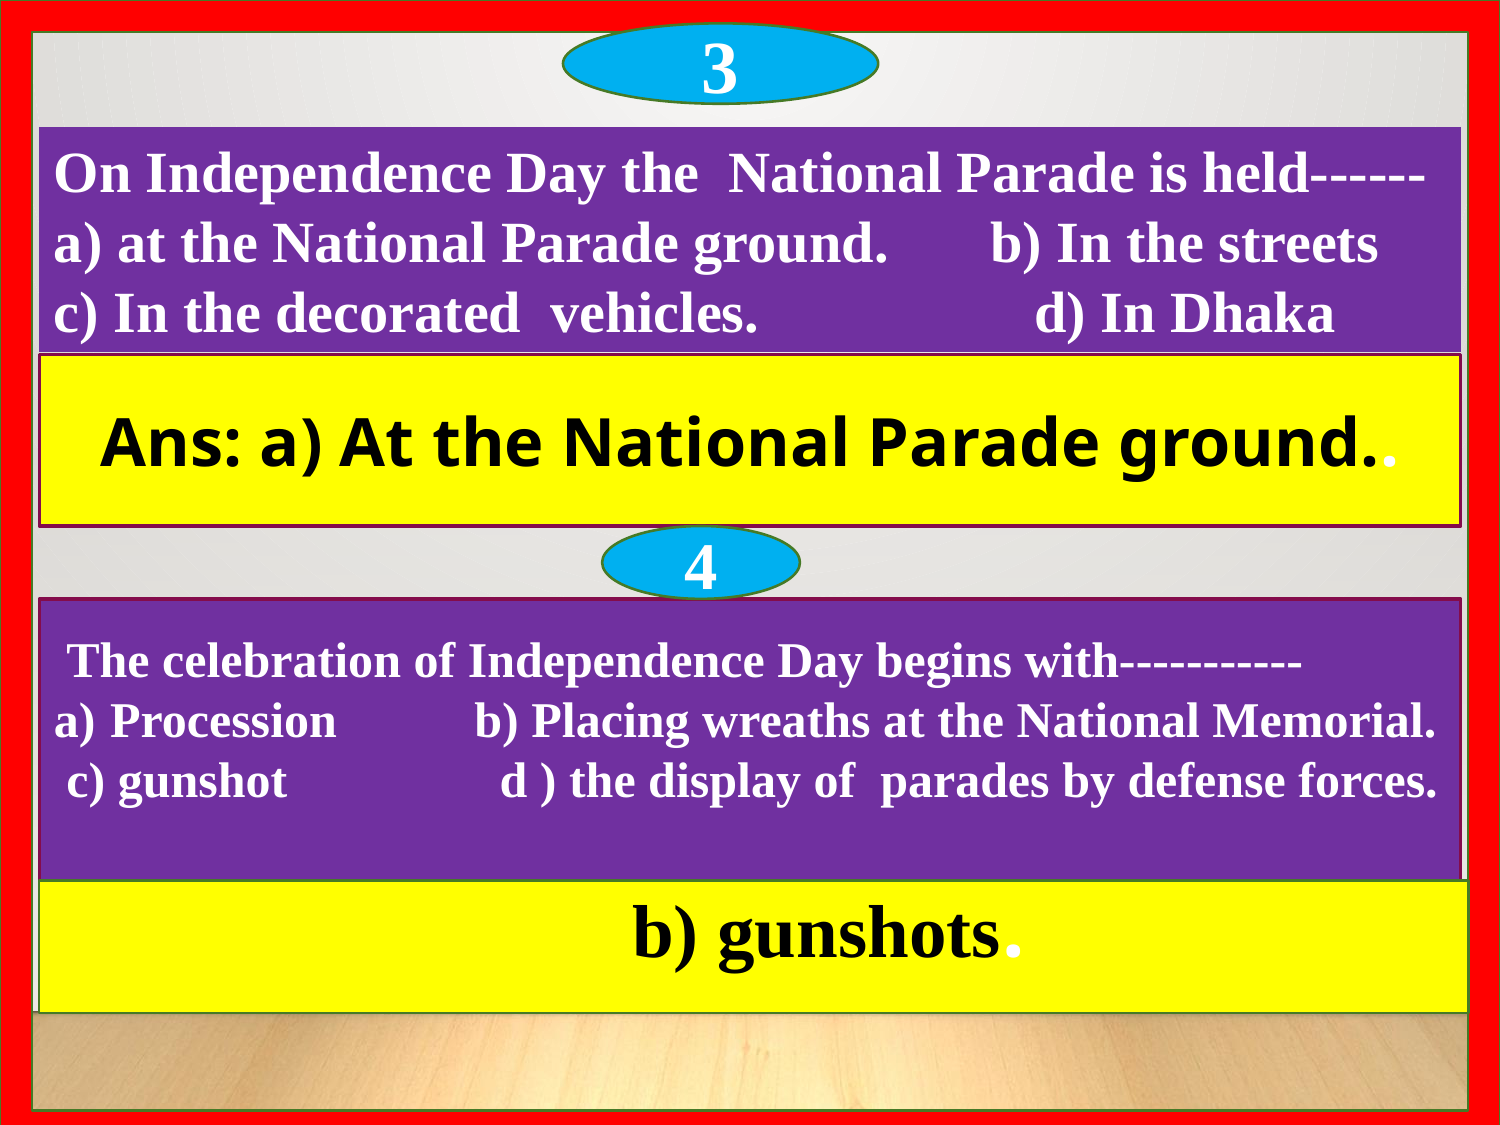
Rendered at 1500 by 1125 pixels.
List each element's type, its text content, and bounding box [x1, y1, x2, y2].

text_box 3 [561, 22, 880, 106]
text_box b) gunshots. [38, 879, 1470, 1014]
text_box The celebration of Independence Day begins with----------- Procession b) Placing wreaths at the National Memorial. c) gunshot d ) the display of parades by defense forces. [39, 598, 1461, 879]
text_box [0, 0, 1500, 1125]
text_box Ans: a) At the National Parade ground.. [39, 354, 1461, 527]
text_box On Independence Day the National Parade is held------ a) at the National Parade ground. b) In the streets c) In the decorated vehicles. d) In Dhaka [39, 127, 1461, 352]
picture [33, 1011, 1467, 1109]
text_box 4 [600, 524, 802, 601]
